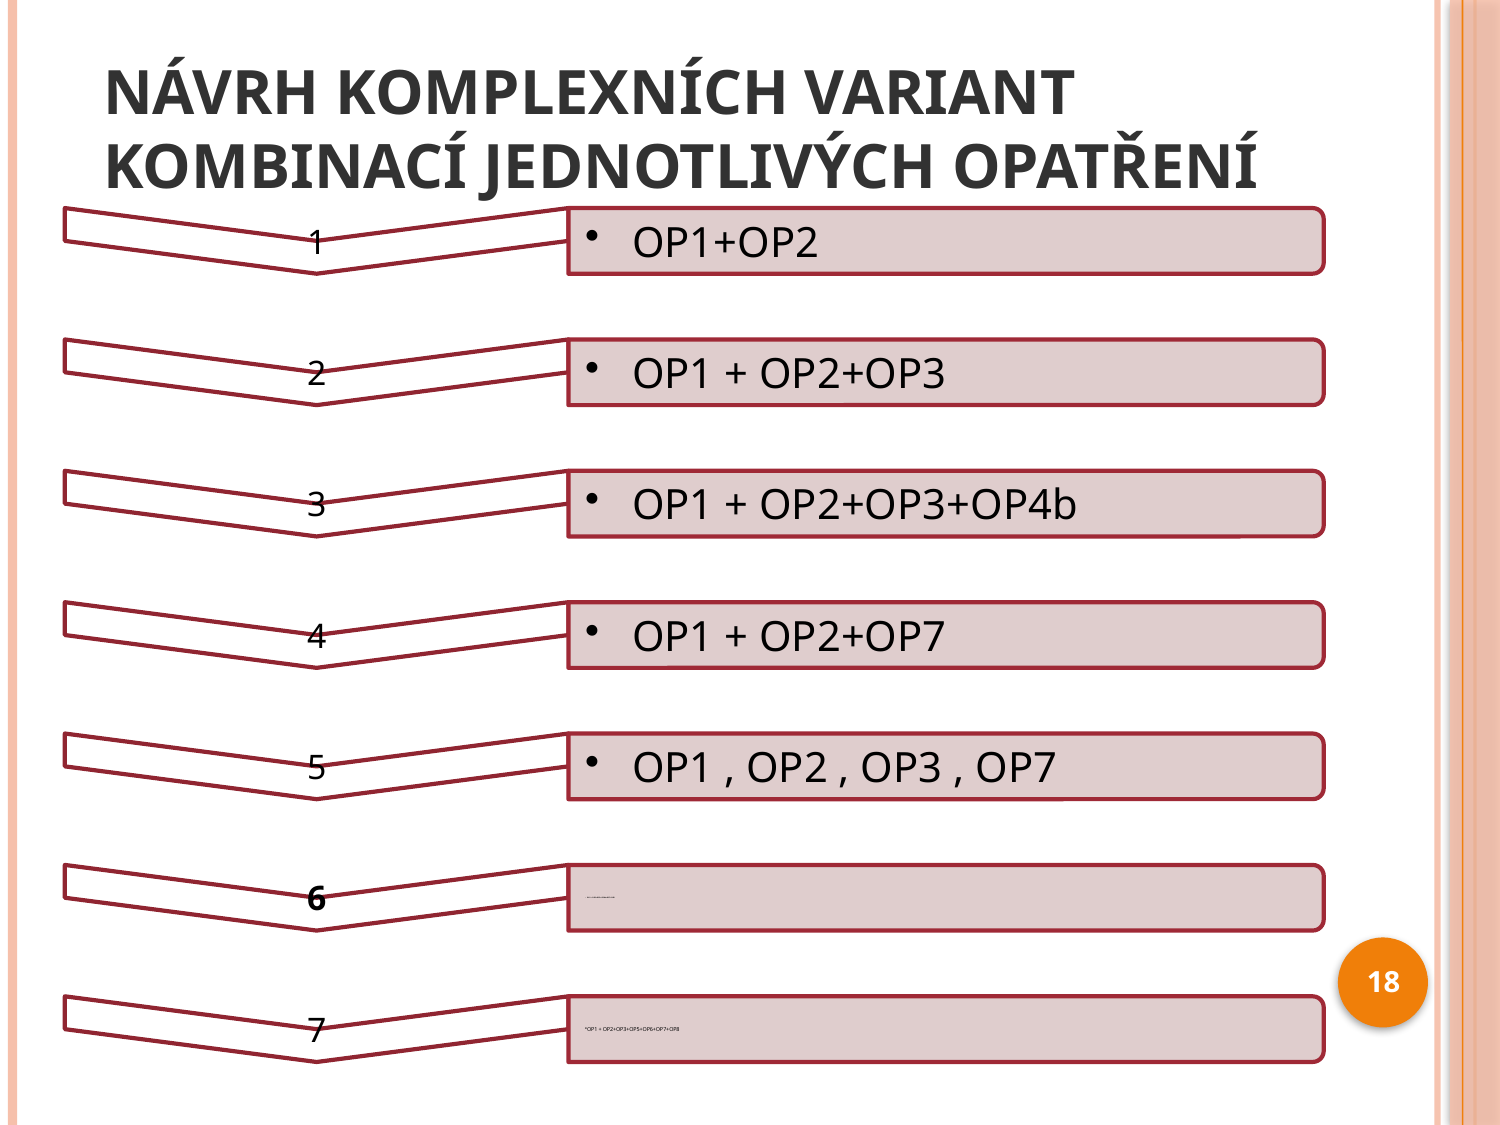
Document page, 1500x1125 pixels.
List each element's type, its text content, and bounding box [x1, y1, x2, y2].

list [64, 207, 1325, 1063]
title Návrh komplexních variant kombinací jednotlivých opatření [88, 45, 1300, 204]
slide_number 18 [1333, 940, 1434, 1027]
